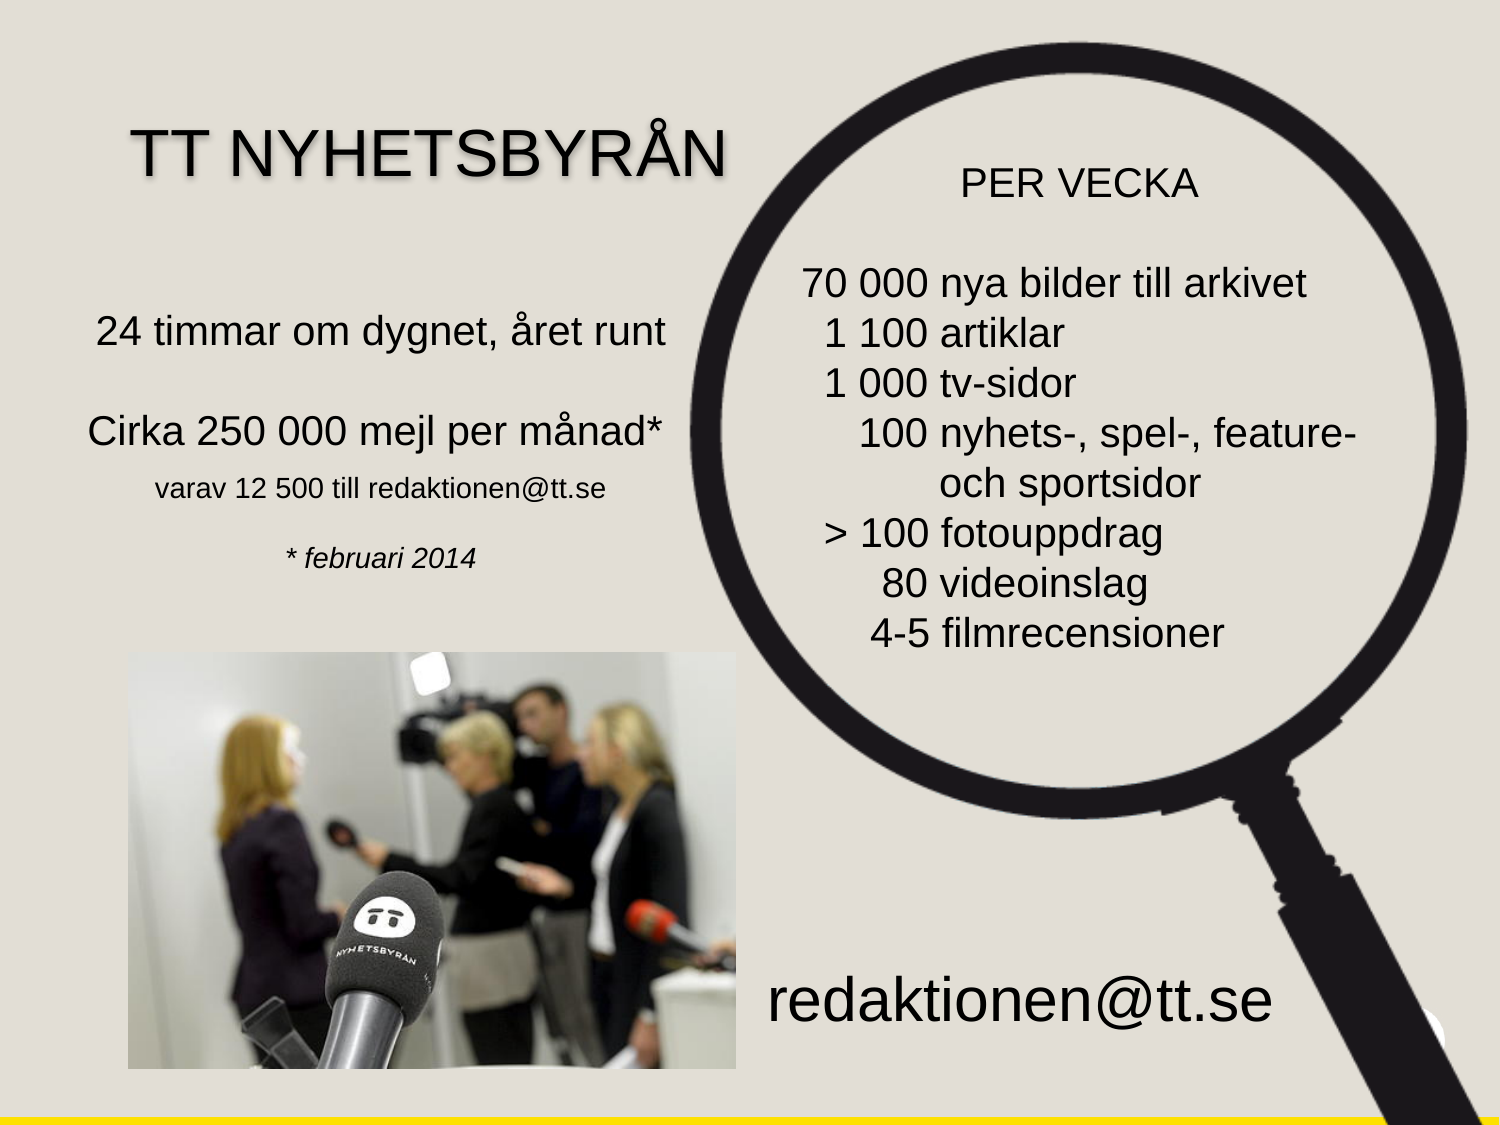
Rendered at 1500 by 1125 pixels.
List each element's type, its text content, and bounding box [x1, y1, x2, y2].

title 24 timmar om dygnet, året runt Cirka 250 000 mejl per månad* varav 12 500 till redaktionen@tt.se * februari 2014 [61, 239, 300, 639]
text_box TT NyheTsbyrån [114, 106, 300, 194]
picture [0, 0, 1500, 1125]
